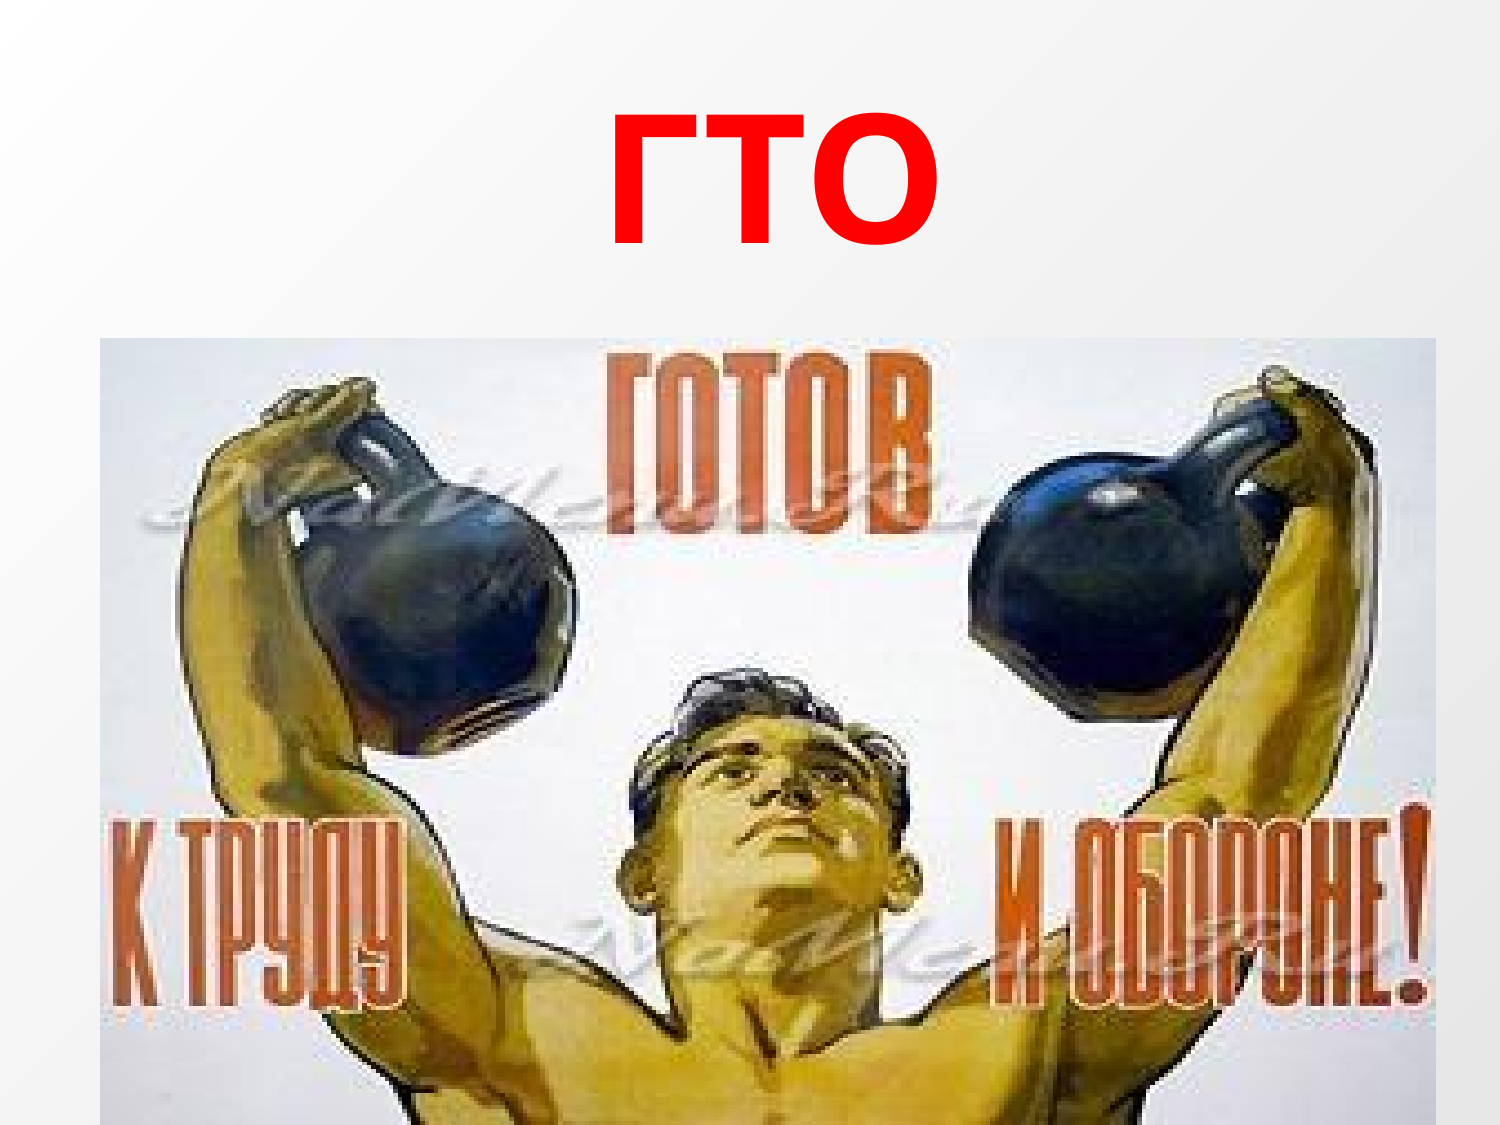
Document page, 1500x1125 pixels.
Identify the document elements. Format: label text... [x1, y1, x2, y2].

picture [100, 337, 1436, 1125]
title ГТО [135, 54, 1411, 336]
